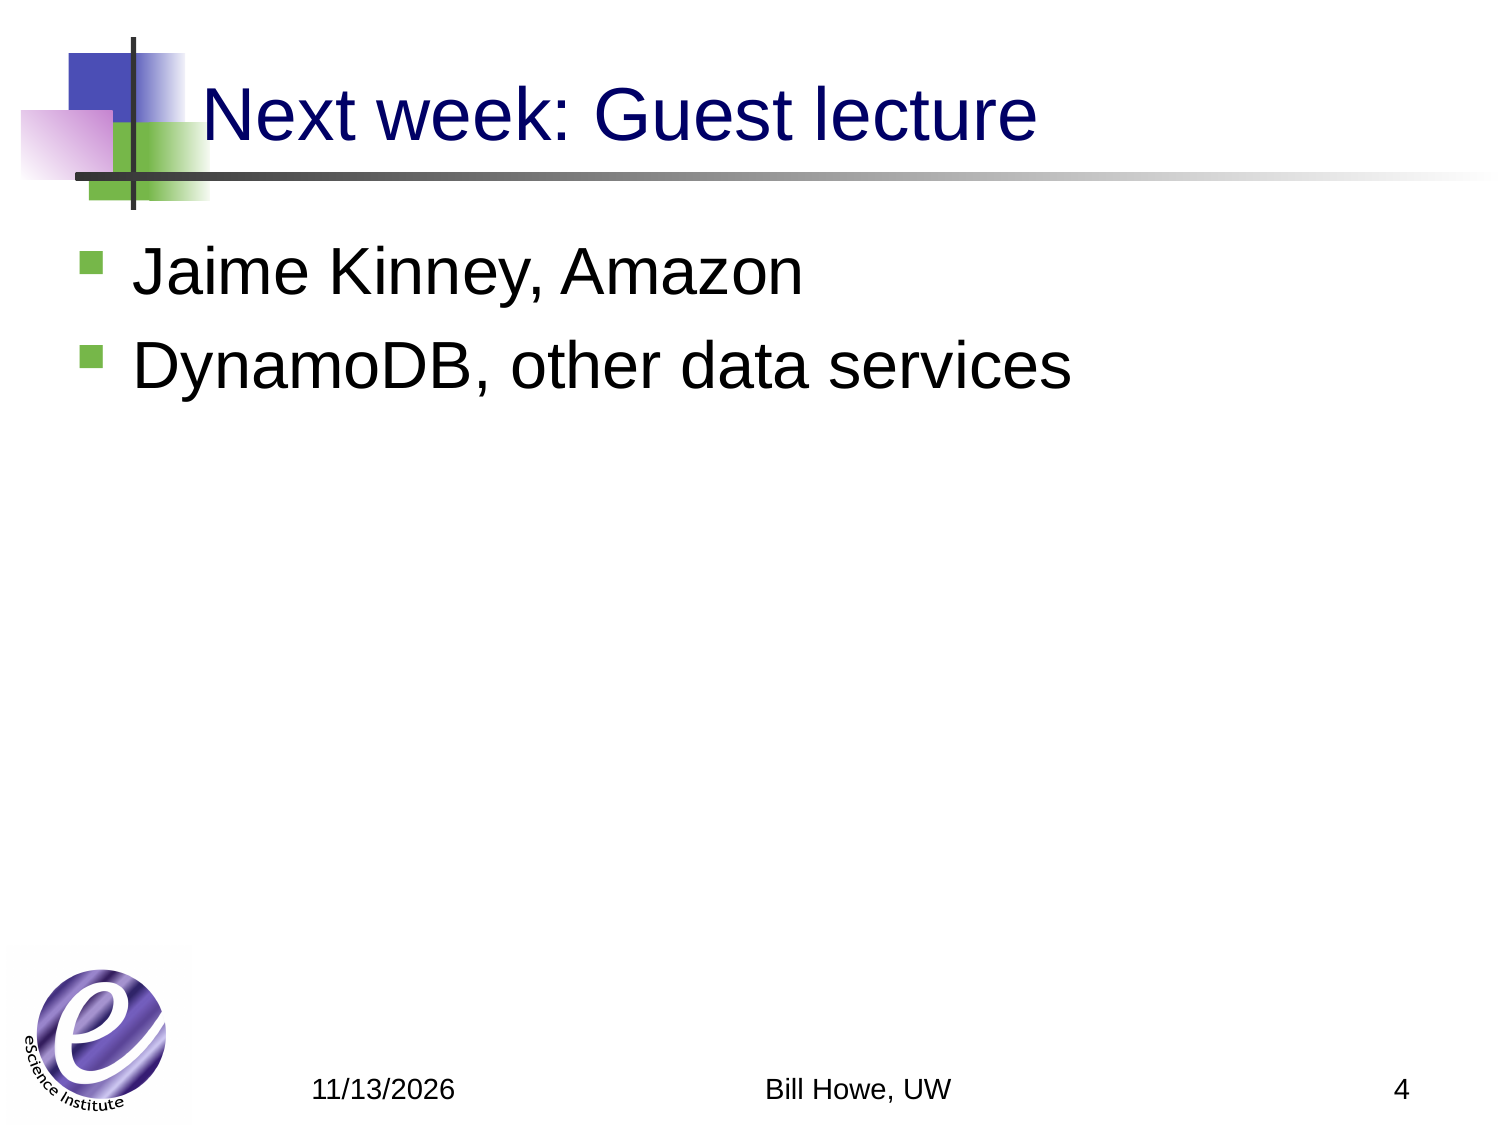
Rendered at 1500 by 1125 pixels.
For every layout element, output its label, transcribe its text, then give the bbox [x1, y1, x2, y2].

list Jaime Kinney, Amazon DynamoDB, other data services [61, 220, 1447, 1002]
footer Bill Howe, UW [620, 1037, 1096, 1113]
slide_number 4 [1112, 1037, 1425, 1113]
title Next week: Guest lecture [186, 52, 1466, 163]
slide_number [296, 1038, 609, 1113]
picture [6, 945, 192, 1125]
